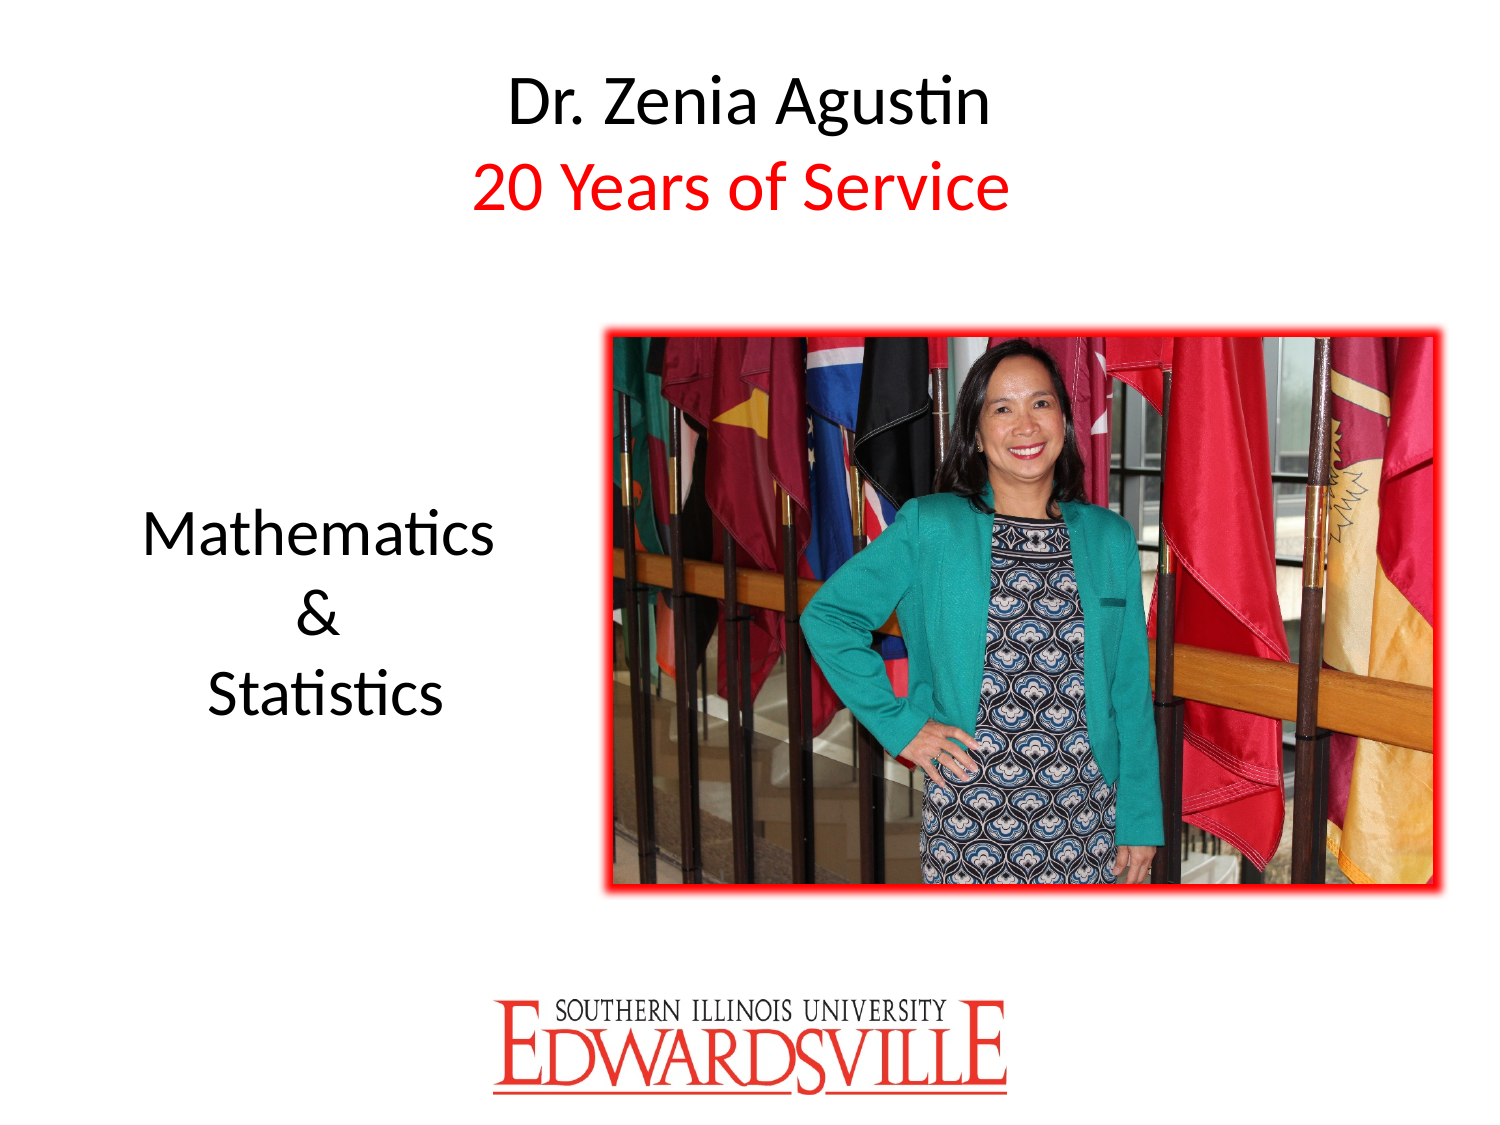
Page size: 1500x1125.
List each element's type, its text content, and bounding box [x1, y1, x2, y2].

picture [613, 337, 1434, 884]
title Dr. Zenia Agustin 20 Years of Service [75, 45, 1425, 233]
text_box Mathematics & Statistics [38, 481, 600, 737]
picture [493, 999, 1007, 1095]
